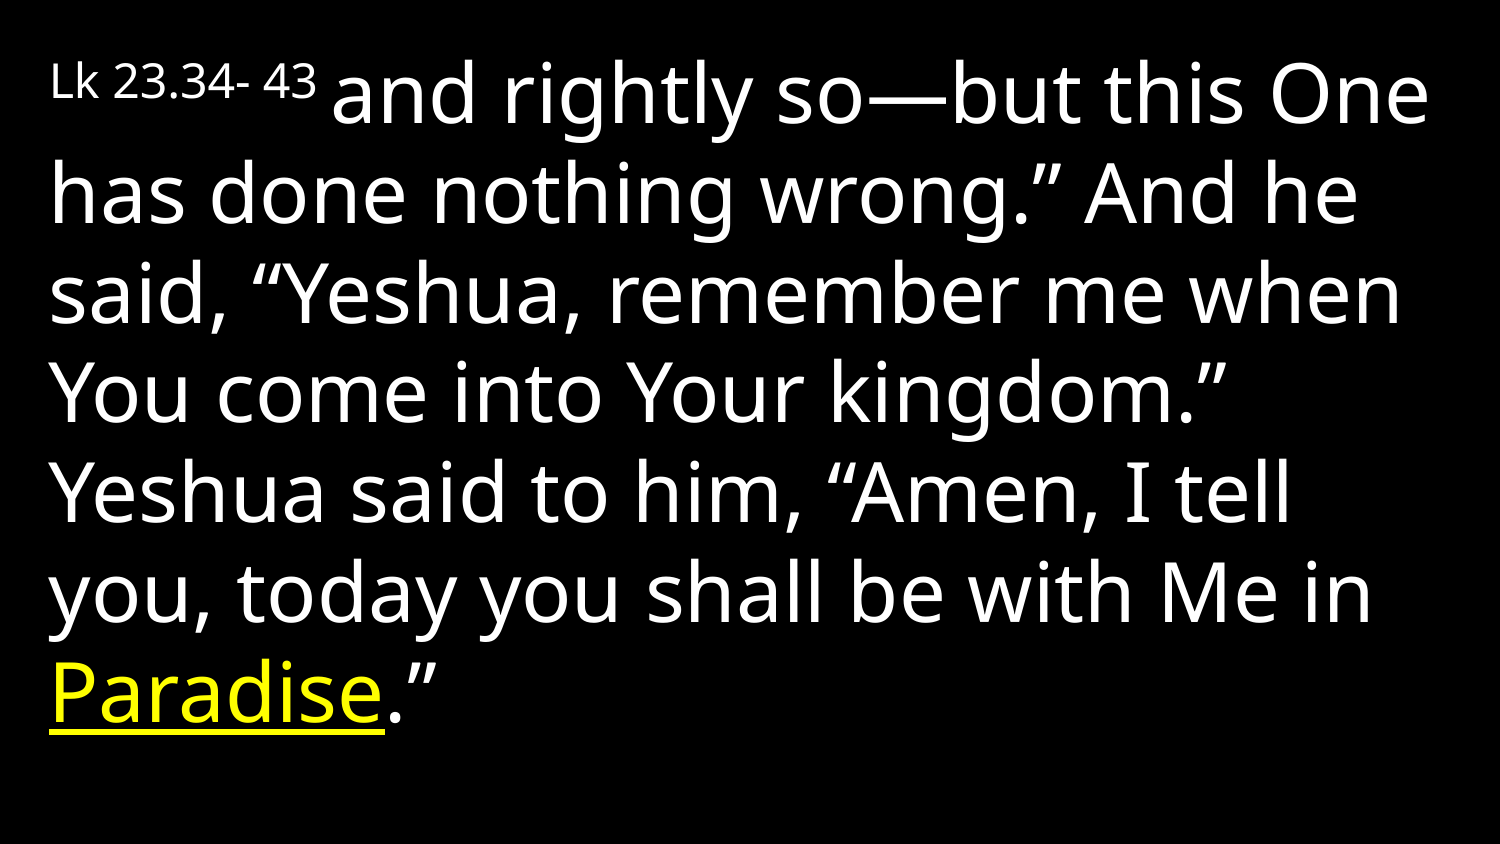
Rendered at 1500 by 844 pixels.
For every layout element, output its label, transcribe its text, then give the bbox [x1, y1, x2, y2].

subtitle Lk 23.34- 43 and rightly so—but this One has done nothing wrong.” And he said, “Yeshua, remember me when You come into Your kingdom.” Yeshua said to him, “Amen, I tell you, today you shall be with Me in Paradise.” [37, 34, 1463, 822]
